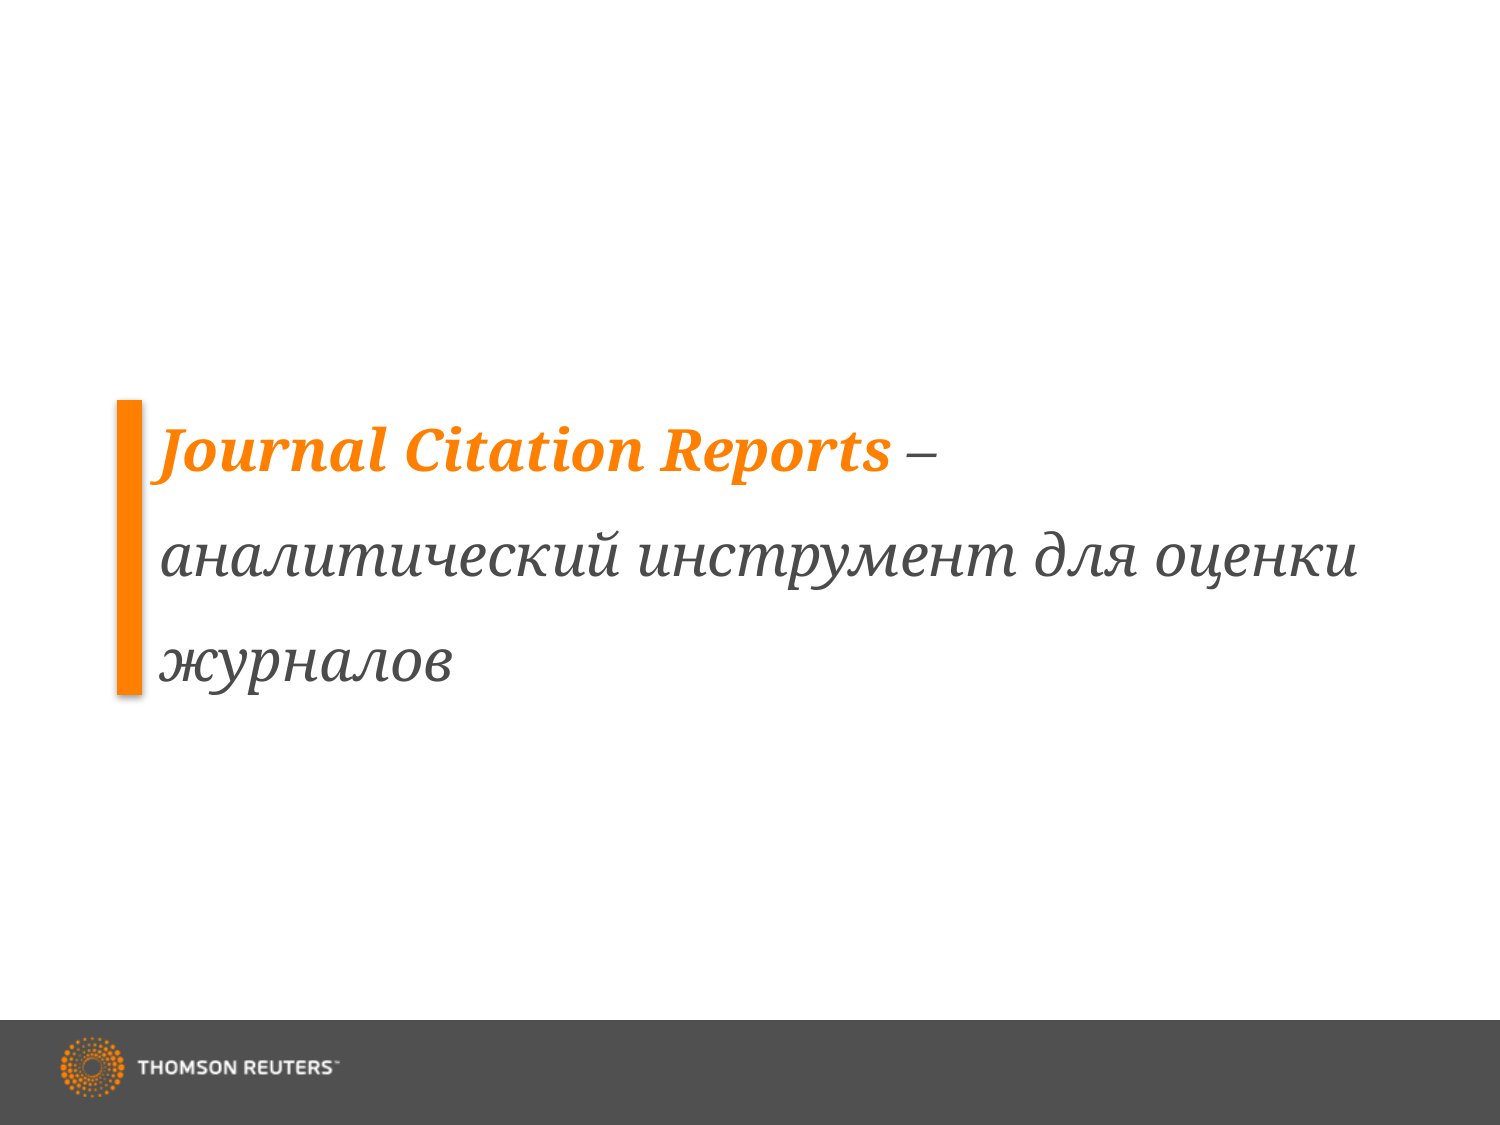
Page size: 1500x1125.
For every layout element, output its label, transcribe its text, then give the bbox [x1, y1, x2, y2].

list Journal Citation Reports – аналитический инструмент для оценки журналов [159, 377, 1424, 709]
picture [0, 1020, 1500, 1125]
